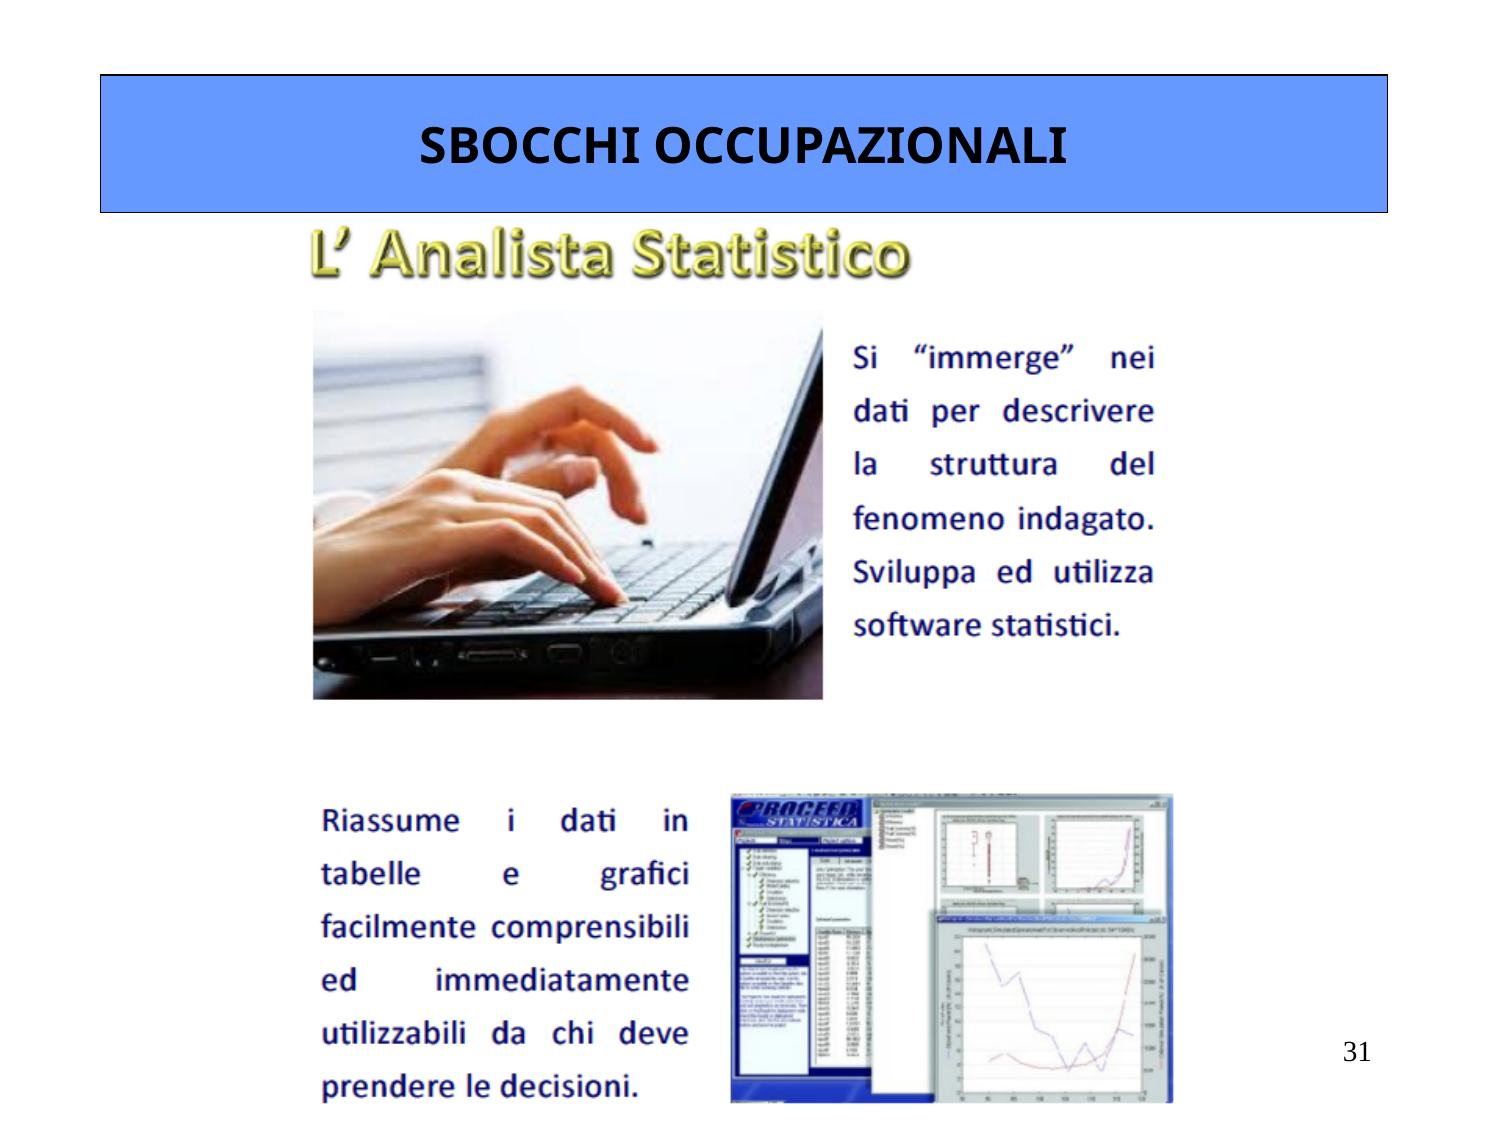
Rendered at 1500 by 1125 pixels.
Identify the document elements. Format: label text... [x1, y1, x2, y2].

text_box SBOCCHI OCCUPAZIONALI [100, 74, 1388, 213]
slide_number 31 [1202, 1025, 1388, 1100]
picture [303, 208, 1197, 1125]
